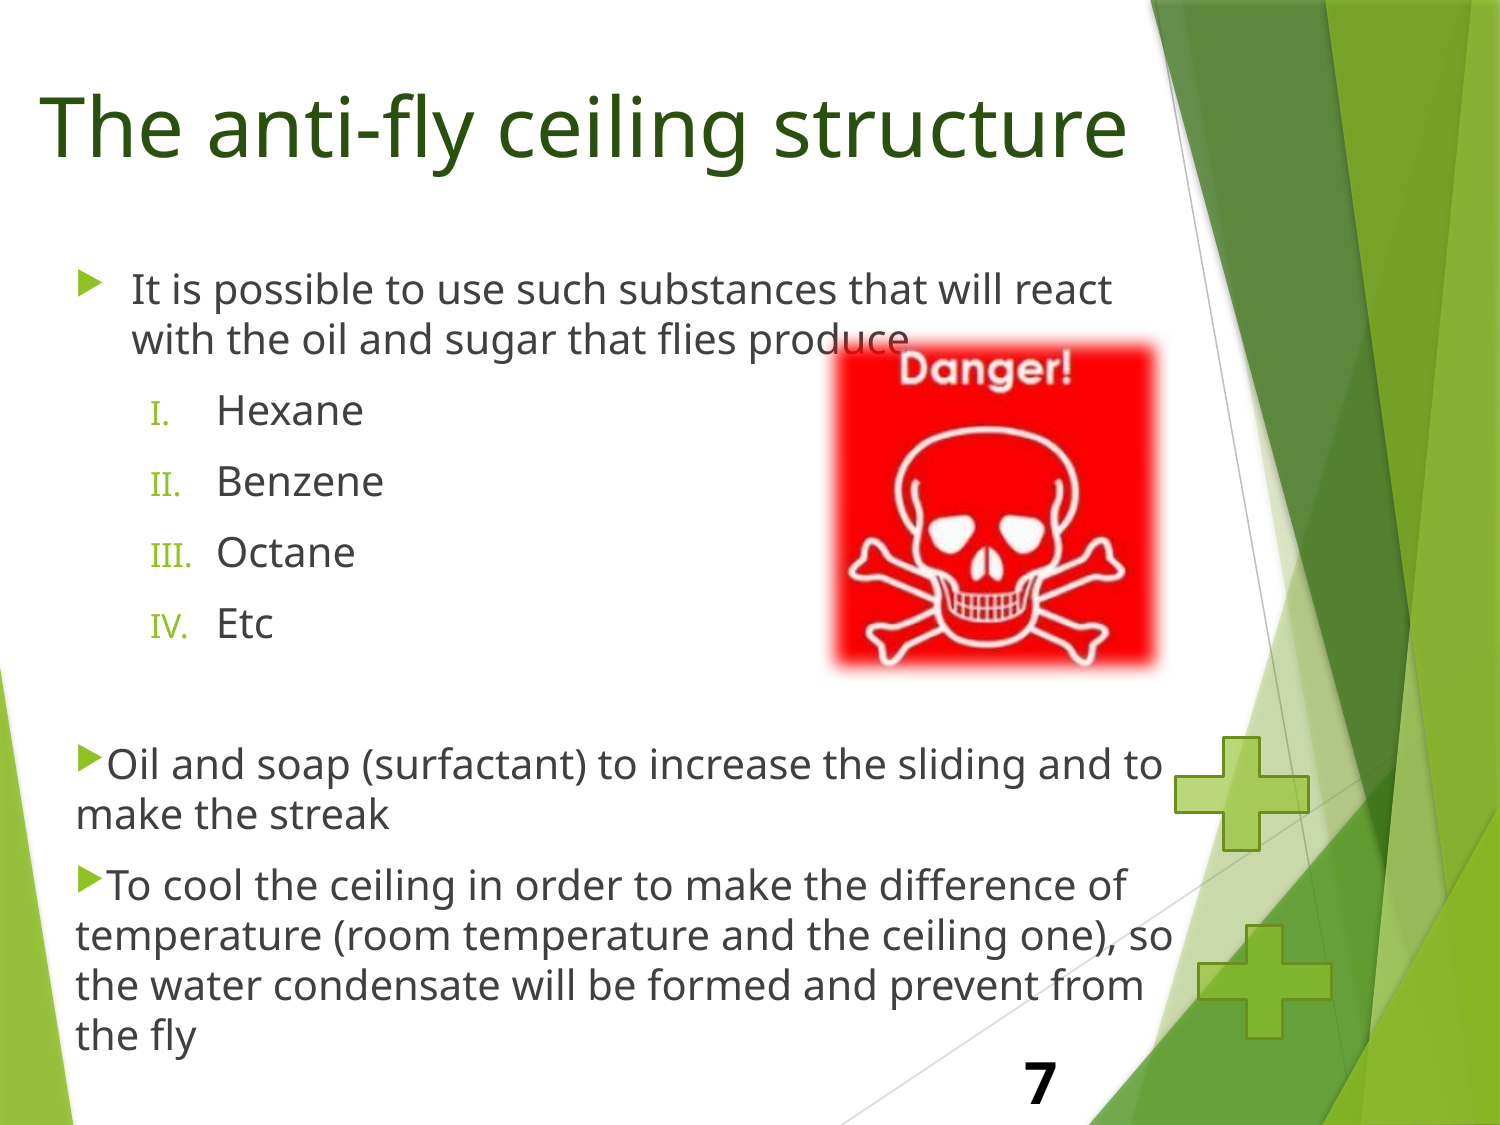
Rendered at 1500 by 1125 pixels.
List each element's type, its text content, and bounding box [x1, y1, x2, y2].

list It is possible to use such substances that will react with the oil and sugar that flies produce Hexane Benzene Octane Etc Oil and soap (surfactant) to increase the sliding and to make the streak To cool the ceiling in order to make the difference of temperature (room temperature and the ceiling one), so the water condensate will be formed and prevent from the fly [60, 255, 1207, 1024]
text_box 7 [1009, 1039, 1081, 1124]
title The anti-fly ceiling structure [24, 66, 1242, 283]
picture [816, 327, 1173, 683]
text_box [1174, 736, 1310, 852]
text_box [1197, 924, 1333, 1040]
